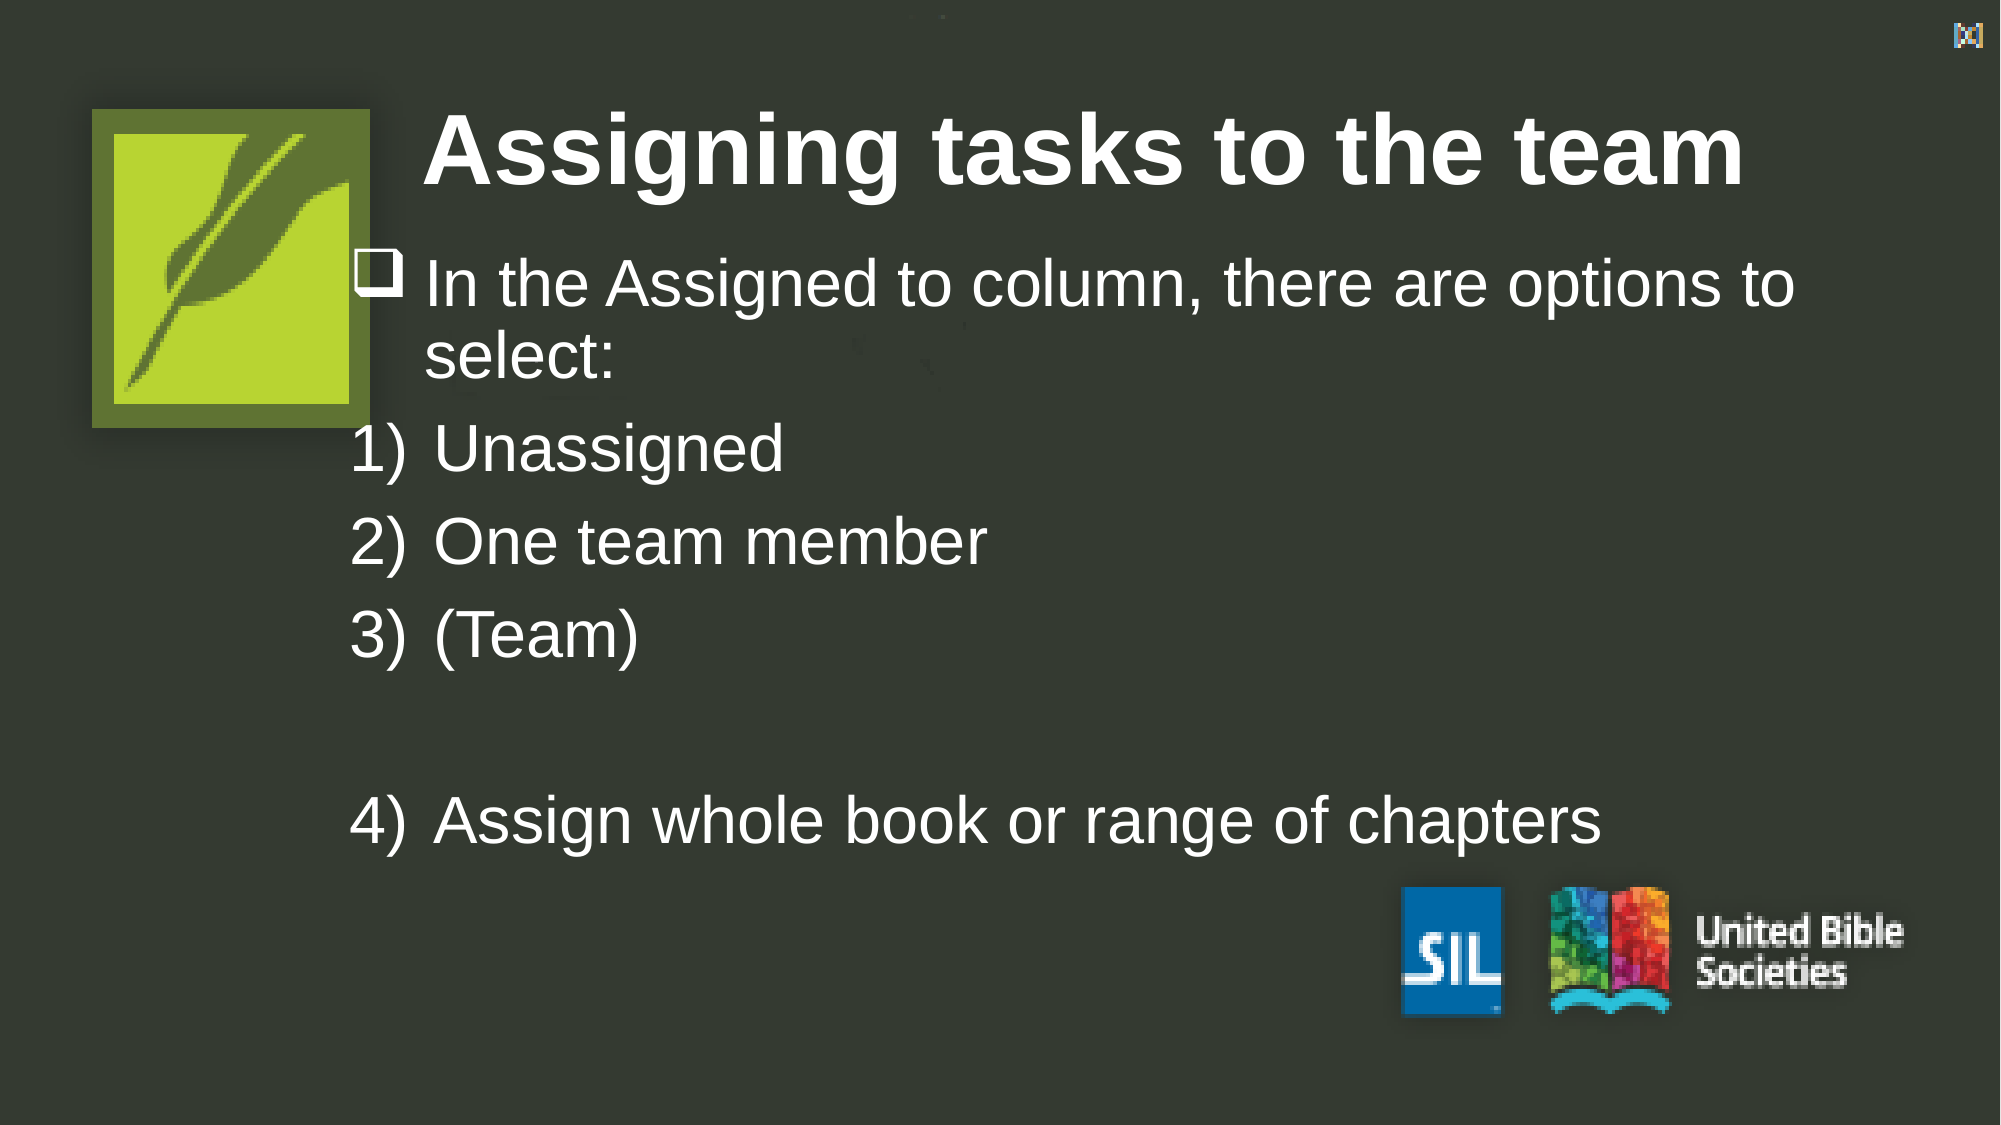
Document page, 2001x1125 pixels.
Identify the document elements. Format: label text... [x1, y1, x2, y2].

picture [0, 0, 2001, 1125]
subtitle In the Assigned to column, there are options to select: Unassigned One team member (Team) Assign whole book or range of chapters [334, 241, 1835, 878]
title Assigning tasks to the team [334, 109, 1835, 214]
